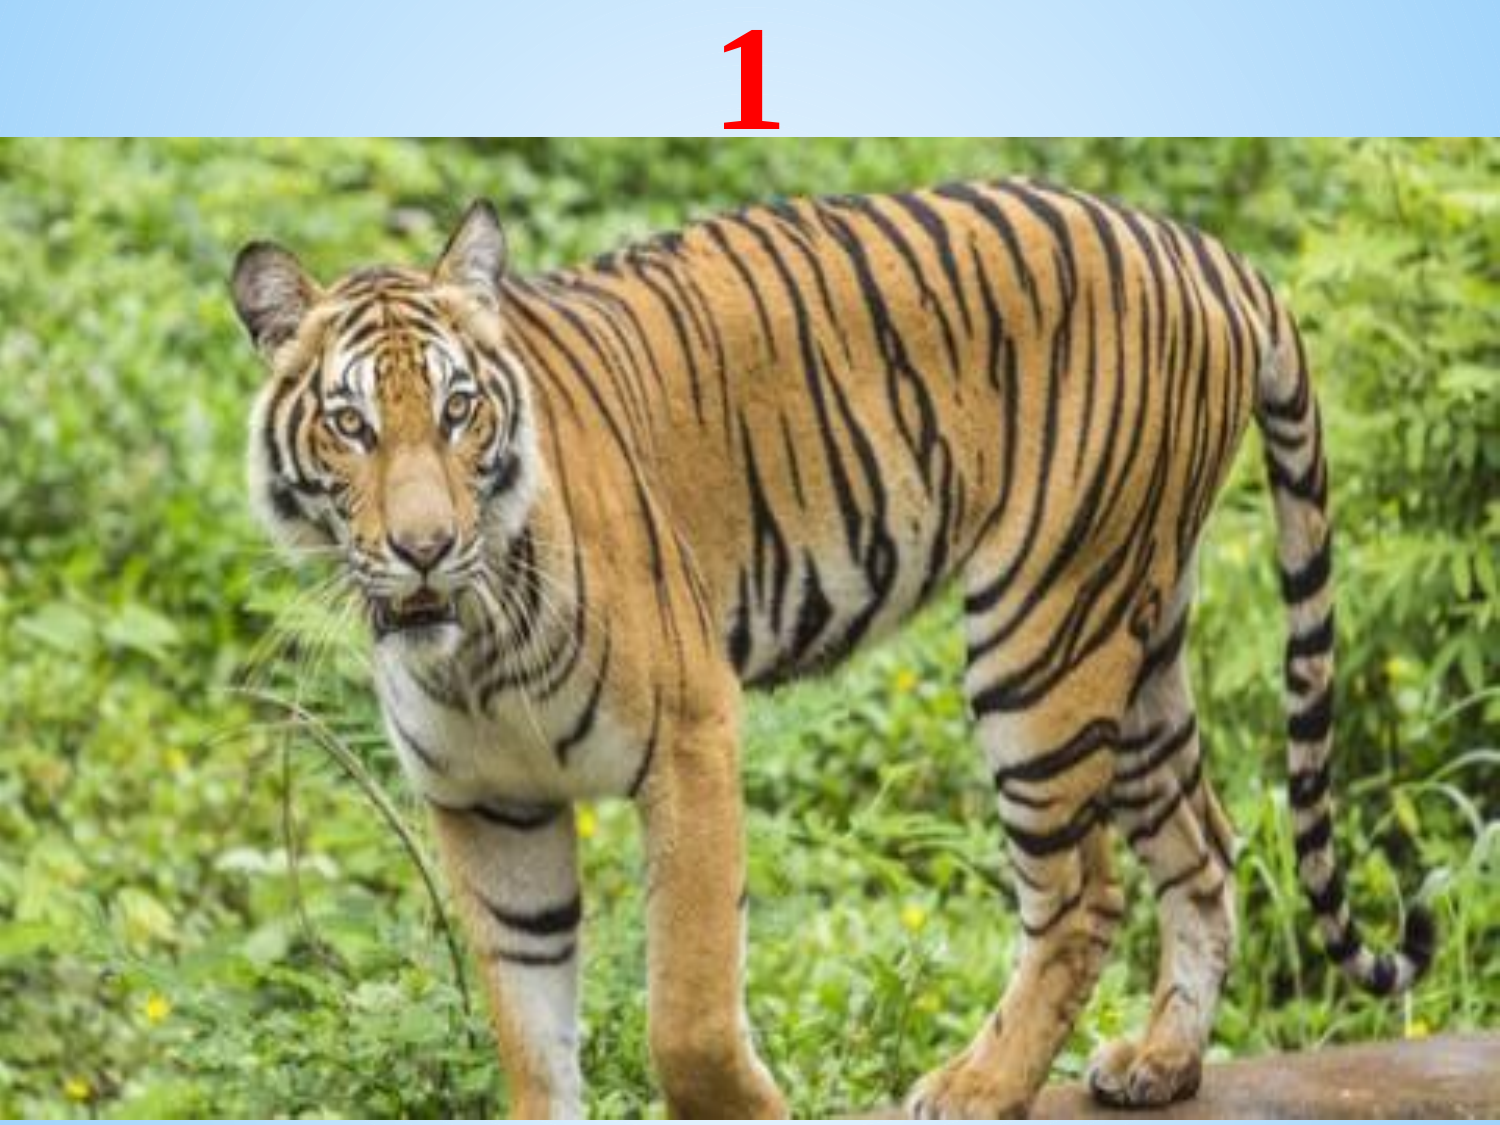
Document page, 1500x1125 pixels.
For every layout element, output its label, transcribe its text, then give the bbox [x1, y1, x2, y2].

picture [0, 136, 1500, 1120]
text_box 1 [673, 0, 827, 135]
